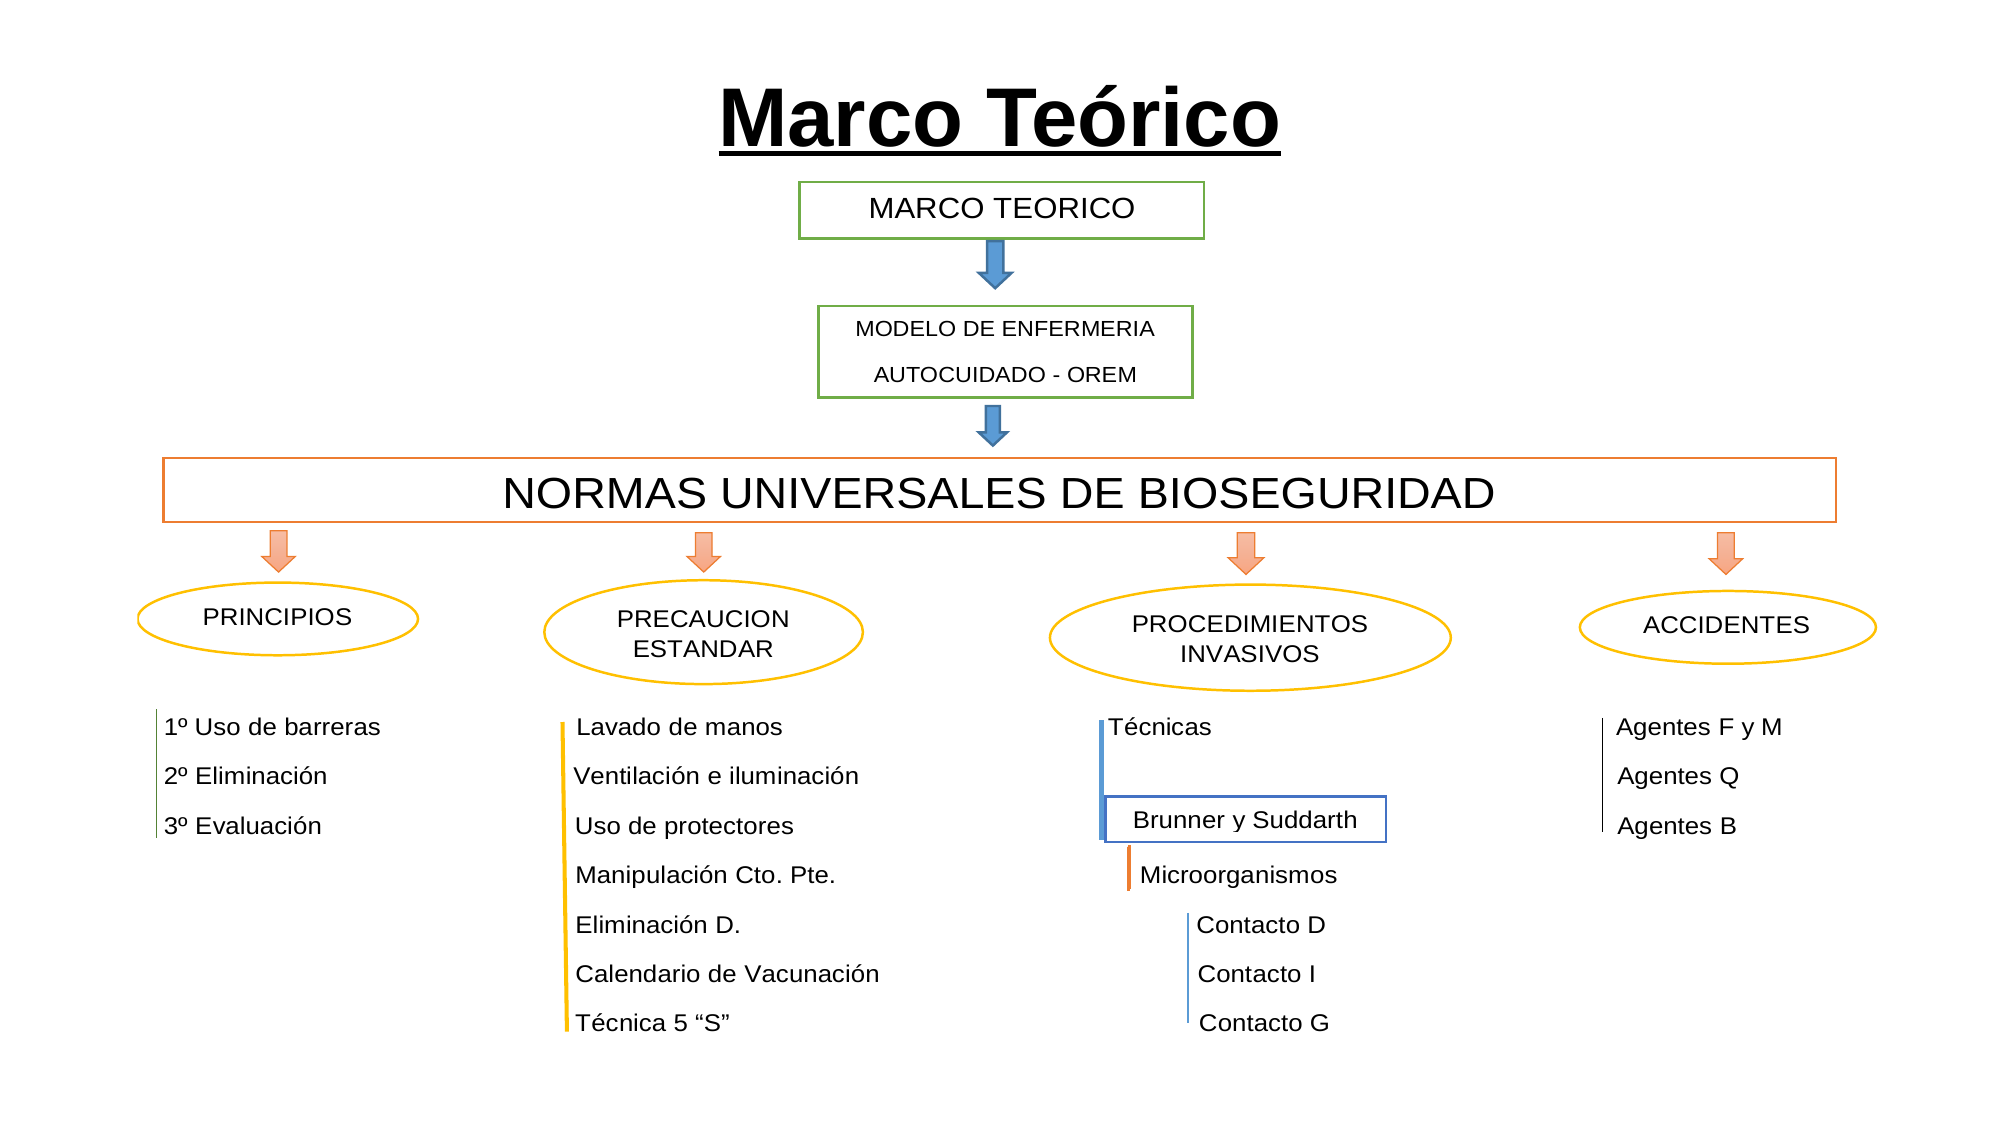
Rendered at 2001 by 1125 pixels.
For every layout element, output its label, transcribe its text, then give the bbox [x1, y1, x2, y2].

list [137, 181, 1883, 1063]
title Marco Teórico [137, 59, 1863, 180]
